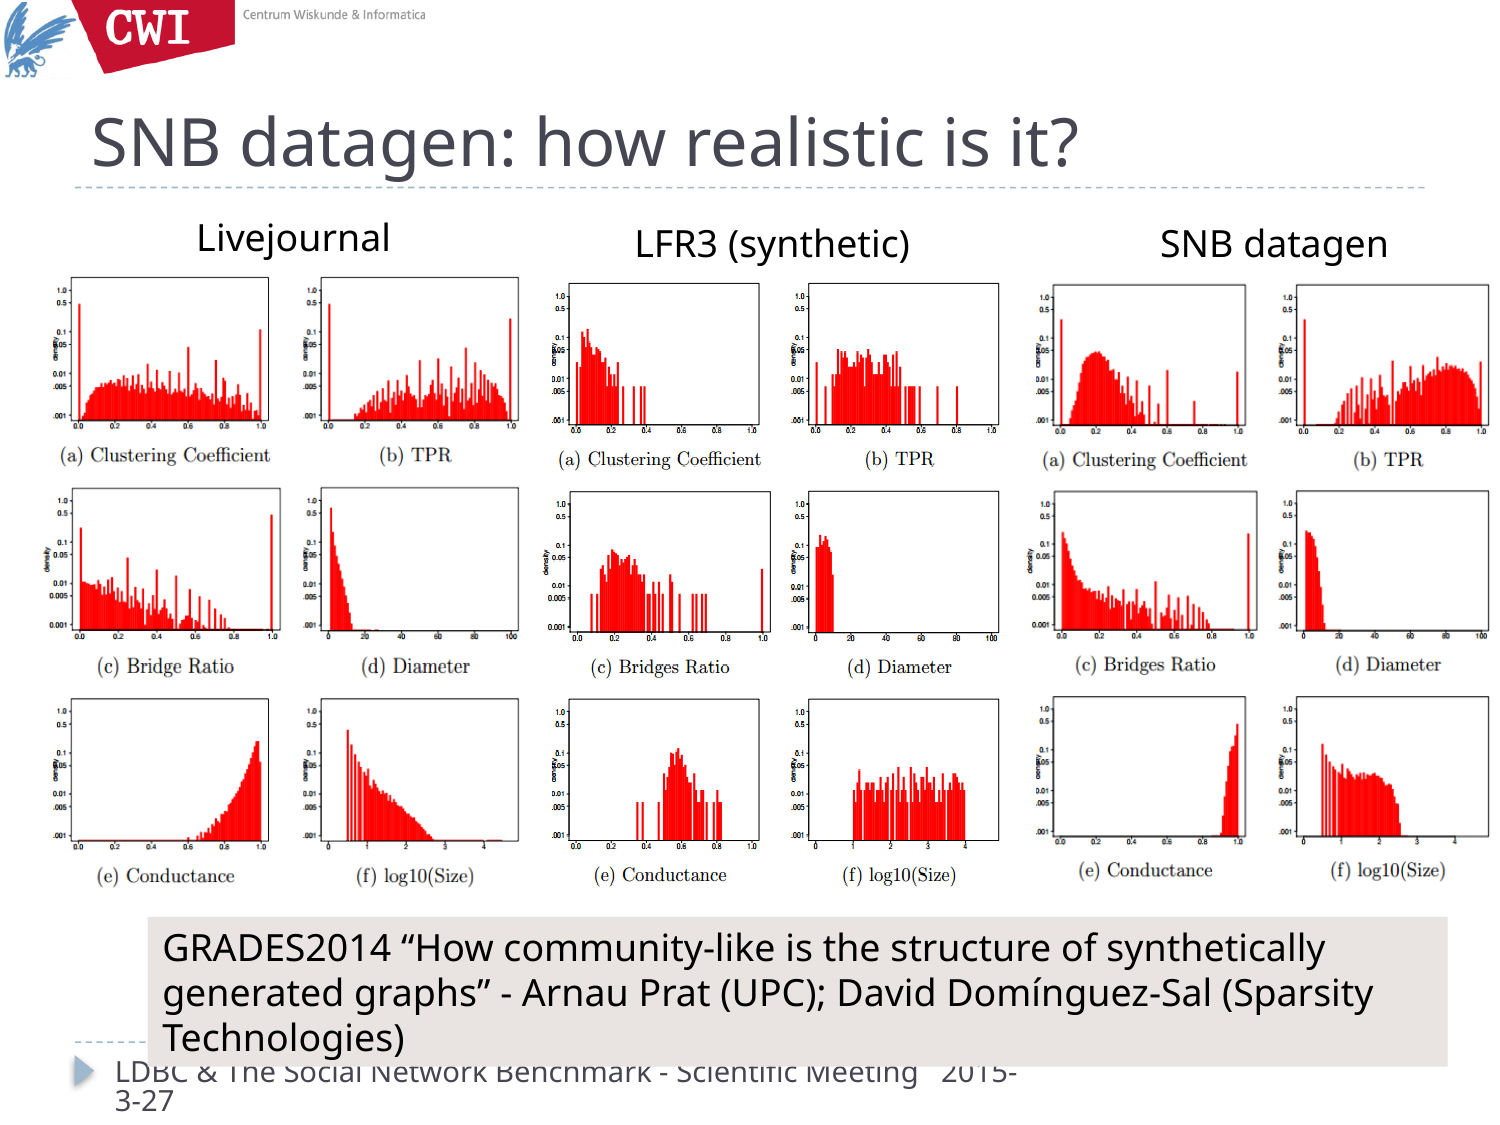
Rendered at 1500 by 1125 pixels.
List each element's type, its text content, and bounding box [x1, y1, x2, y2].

footer LDBC & The Social Network Benchmark - Scientific Meeting 2015-3-27 [100, 1045, 1034, 1106]
text_box LFR3 (synthetic) [619, 212, 926, 266]
text_box SNB datagen [1145, 212, 1405, 273]
title SNB datagen: how realistic is it? [76, 24, 1425, 188]
text_box GRADES2014 “How community-like is the structure of synthetically generated graphs” - Arnau Prat (UPC); David Domínguez-Sal (Sparsity Technologies) [147, 916, 1448, 1067]
picture [0, 0, 467, 79]
picture [1021, 278, 1500, 893]
picture [29, 266, 1011, 898]
text_box Livejournal [181, 206, 406, 266]
